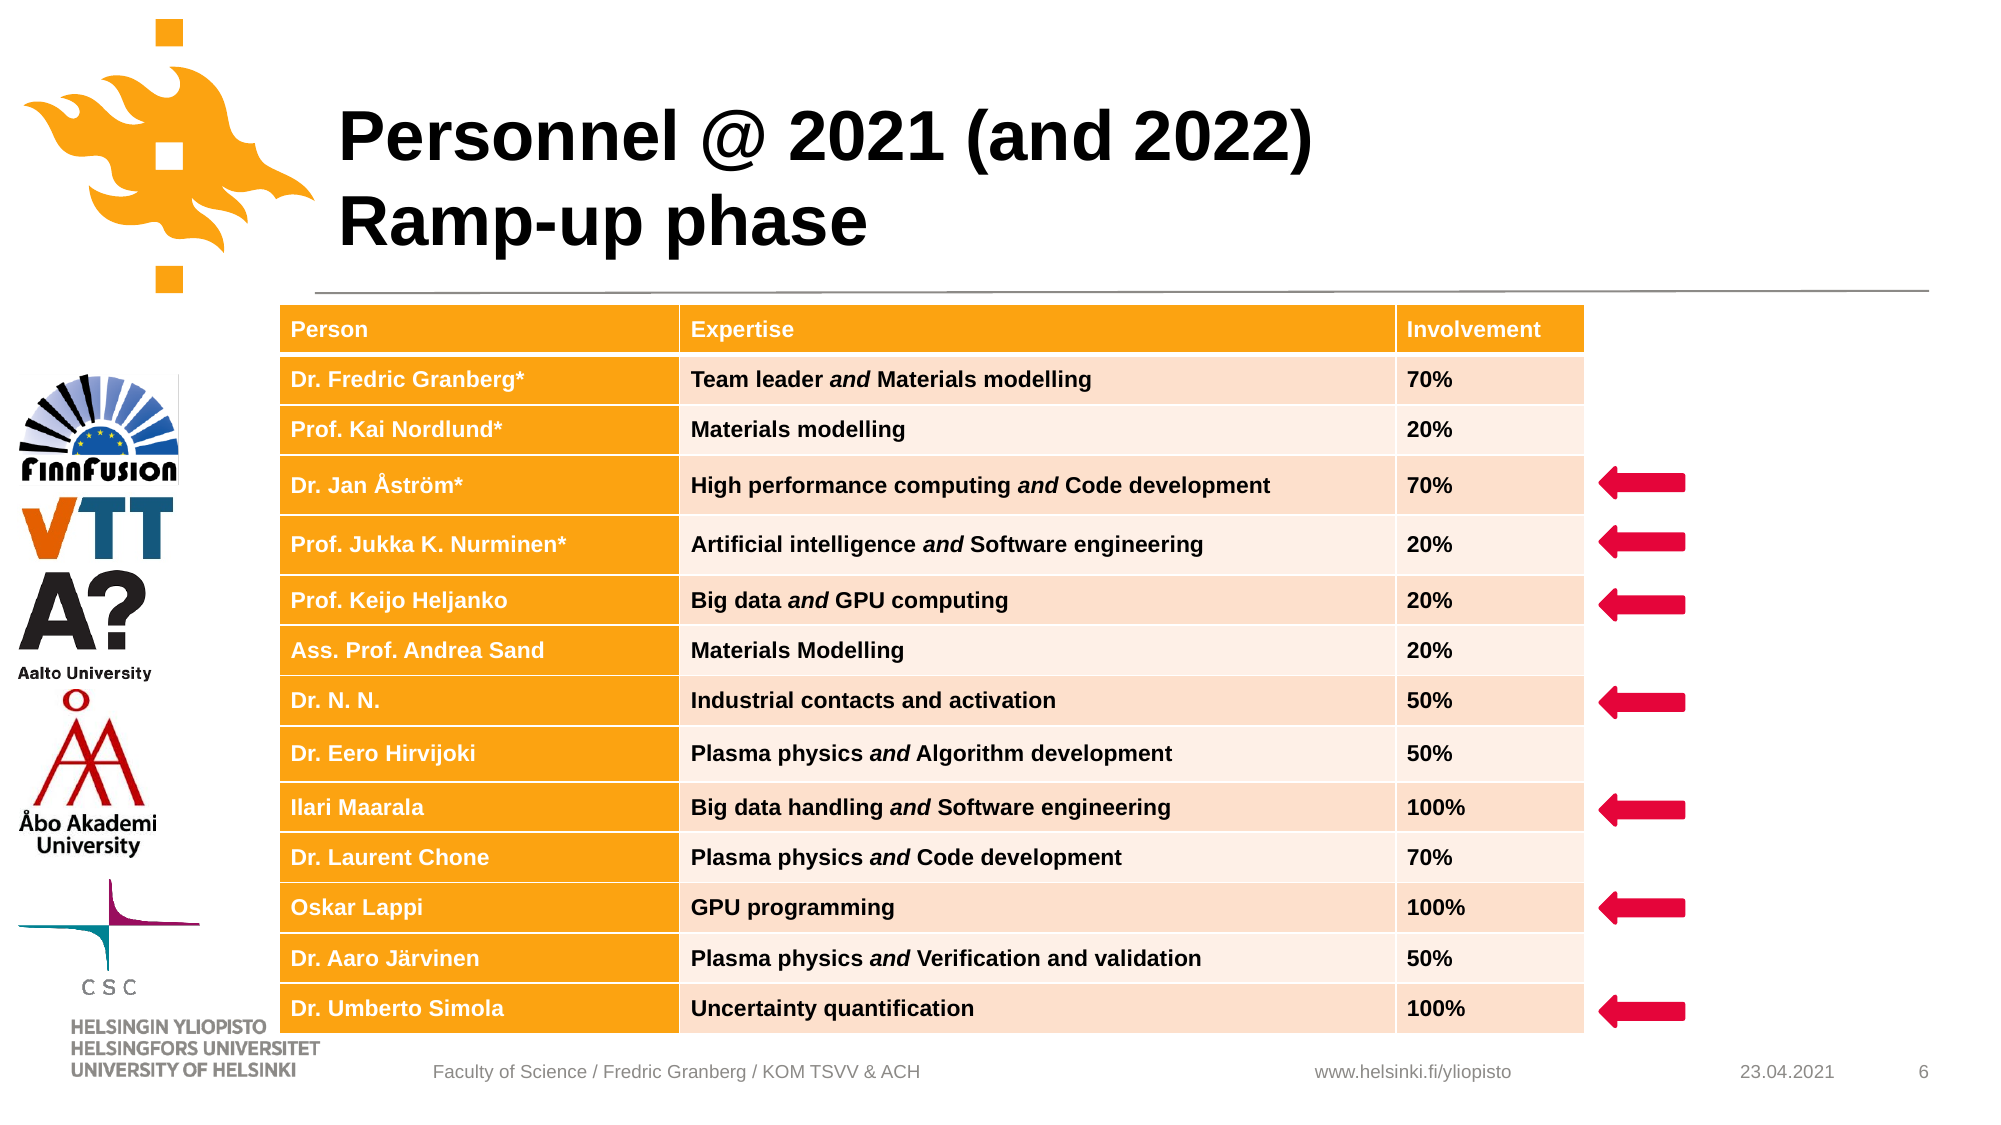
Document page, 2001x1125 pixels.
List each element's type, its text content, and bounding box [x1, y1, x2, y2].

picture [18, 879, 200, 995]
title Personnel @ 2021 (and 2022) Ramp-up phase [338, 90, 1930, 279]
table_cell Ass. Prof. Andrea Sand [280, 626, 679, 675]
table_cell 20% [1397, 576, 1584, 624]
table_header Person [280, 305, 679, 352]
text_box [1598, 525, 1686, 559]
table_header Expertise [680, 305, 1395, 352]
table_cell Prof. Jukka K. Nurminen* [280, 516, 679, 574]
table_cell 100% [1397, 984, 1584, 1033]
text_box [1598, 466, 1686, 500]
picture [17, 570, 156, 682]
table_cell Dr. Eero Hirvijoki [280, 727, 679, 781]
picture [70, 1017, 321, 1079]
footer Faculty of Science / Fredric Granberg / KOM TSVV & ACH [432, 1011, 1284, 1083]
table_cell Big data handling and Software engineering [680, 783, 1395, 831]
table_cell 70% [1397, 833, 1584, 882]
table_cell Materials Modelling [680, 626, 1395, 675]
table_cell Dr. N. N. [280, 676, 679, 725]
table_cell 20% [1397, 406, 1584, 454]
text_box [1598, 588, 1686, 622]
text_box [1598, 793, 1686, 827]
table_cell Dr. Aaro Järvinen [280, 934, 679, 982]
text_box [1598, 994, 1686, 1029]
table_cell Dr. Umberto Simola [280, 984, 679, 1033]
table_cell Materials modelling [680, 406, 1395, 454]
slide_number 6 [1834, 1011, 1930, 1083]
table_cell Prof. Kai Nordlund* [280, 406, 679, 454]
table_cell Big data and GPU computing [680, 576, 1395, 624]
table_header Involvement [1397, 305, 1584, 352]
table_cell 70% [1397, 357, 1584, 404]
table_cell Dr. Laurent Chone [280, 833, 679, 882]
text_box [1598, 891, 1686, 925]
table_cell Plasma physics and Algorithm development [680, 727, 1395, 781]
table_cell Artificial intelligence and Software engineering [680, 516, 1395, 574]
picture [17, 492, 177, 563]
picture [19, 373, 179, 489]
table_cell Plasma physics and Verification and validation [680, 934, 1395, 982]
table_cell 100% [1397, 783, 1584, 831]
table_cell Team leader and Materials modelling [680, 357, 1395, 404]
table_cell 20% [1397, 516, 1584, 574]
table_cell 20% [1397, 626, 1584, 675]
table_cell Plasma physics and Code development [680, 833, 1395, 882]
table_cell 70% [1397, 456, 1584, 514]
table_cell GPU programming [680, 883, 1395, 932]
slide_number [1640, 1011, 1834, 1083]
table_cell High performance computing and Code development [680, 456, 1395, 514]
table_cell Uncertainty quantification [680, 984, 1395, 1033]
text_box [1598, 685, 1686, 720]
picture [19, 689, 156, 858]
table_cell 50% [1397, 676, 1584, 725]
table_cell Dr. Jan Åström* [280, 456, 679, 514]
table_cell Oskar Lappi [280, 883, 679, 932]
table_cell Ilari Maarala [280, 783, 679, 831]
table_cell 50% [1397, 934, 1584, 982]
table_cell 50% [1397, 727, 1584, 781]
table_cell Industrial contacts and activation [680, 676, 1395, 725]
table_cell 100% [1397, 883, 1584, 932]
table_cell Dr. Fredric Granberg* [280, 357, 679, 404]
table_cell Prof. Keijo Heljanko [280, 576, 679, 624]
